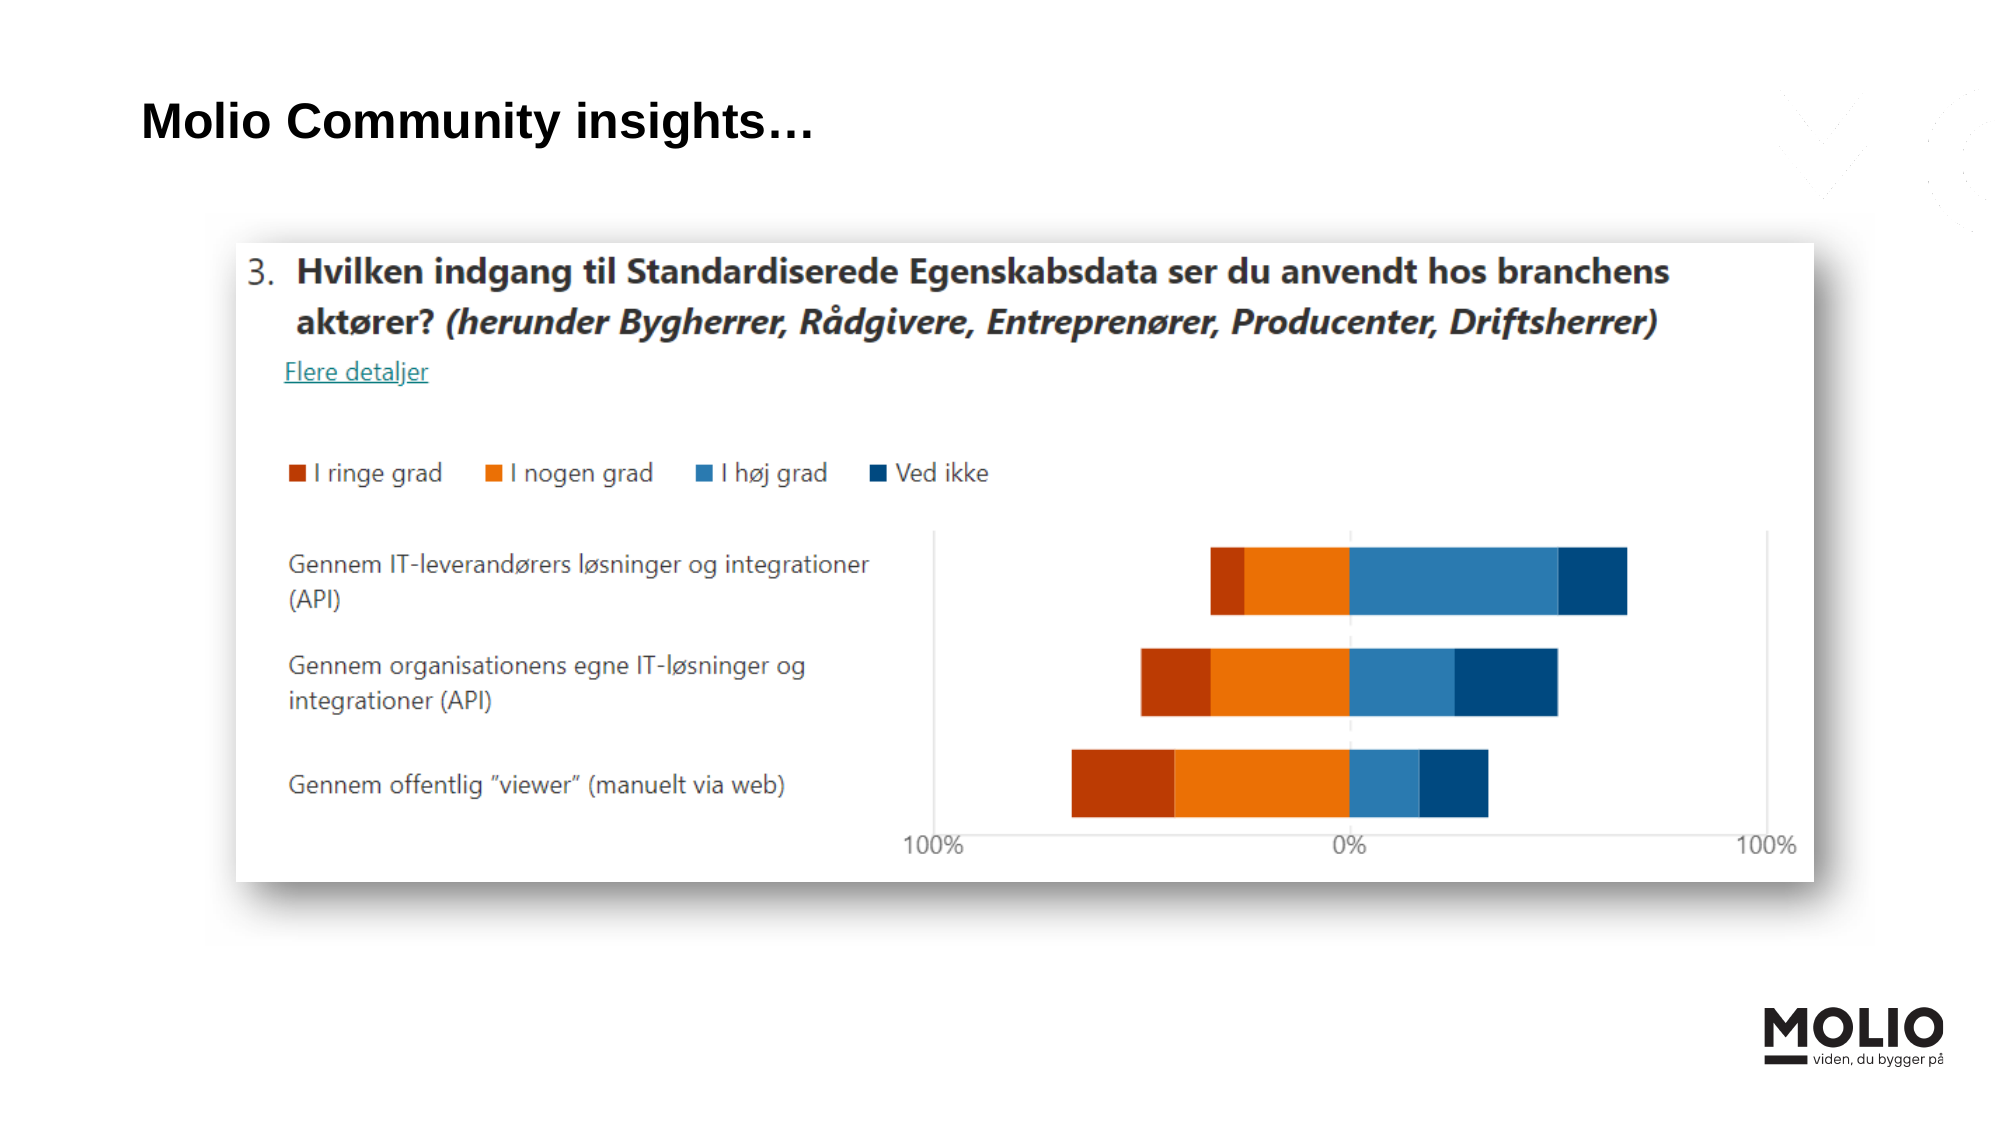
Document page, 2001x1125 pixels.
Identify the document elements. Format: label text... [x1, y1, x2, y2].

picture [236, 243, 1814, 882]
list Molio Community insights… [141, 81, 1684, 260]
